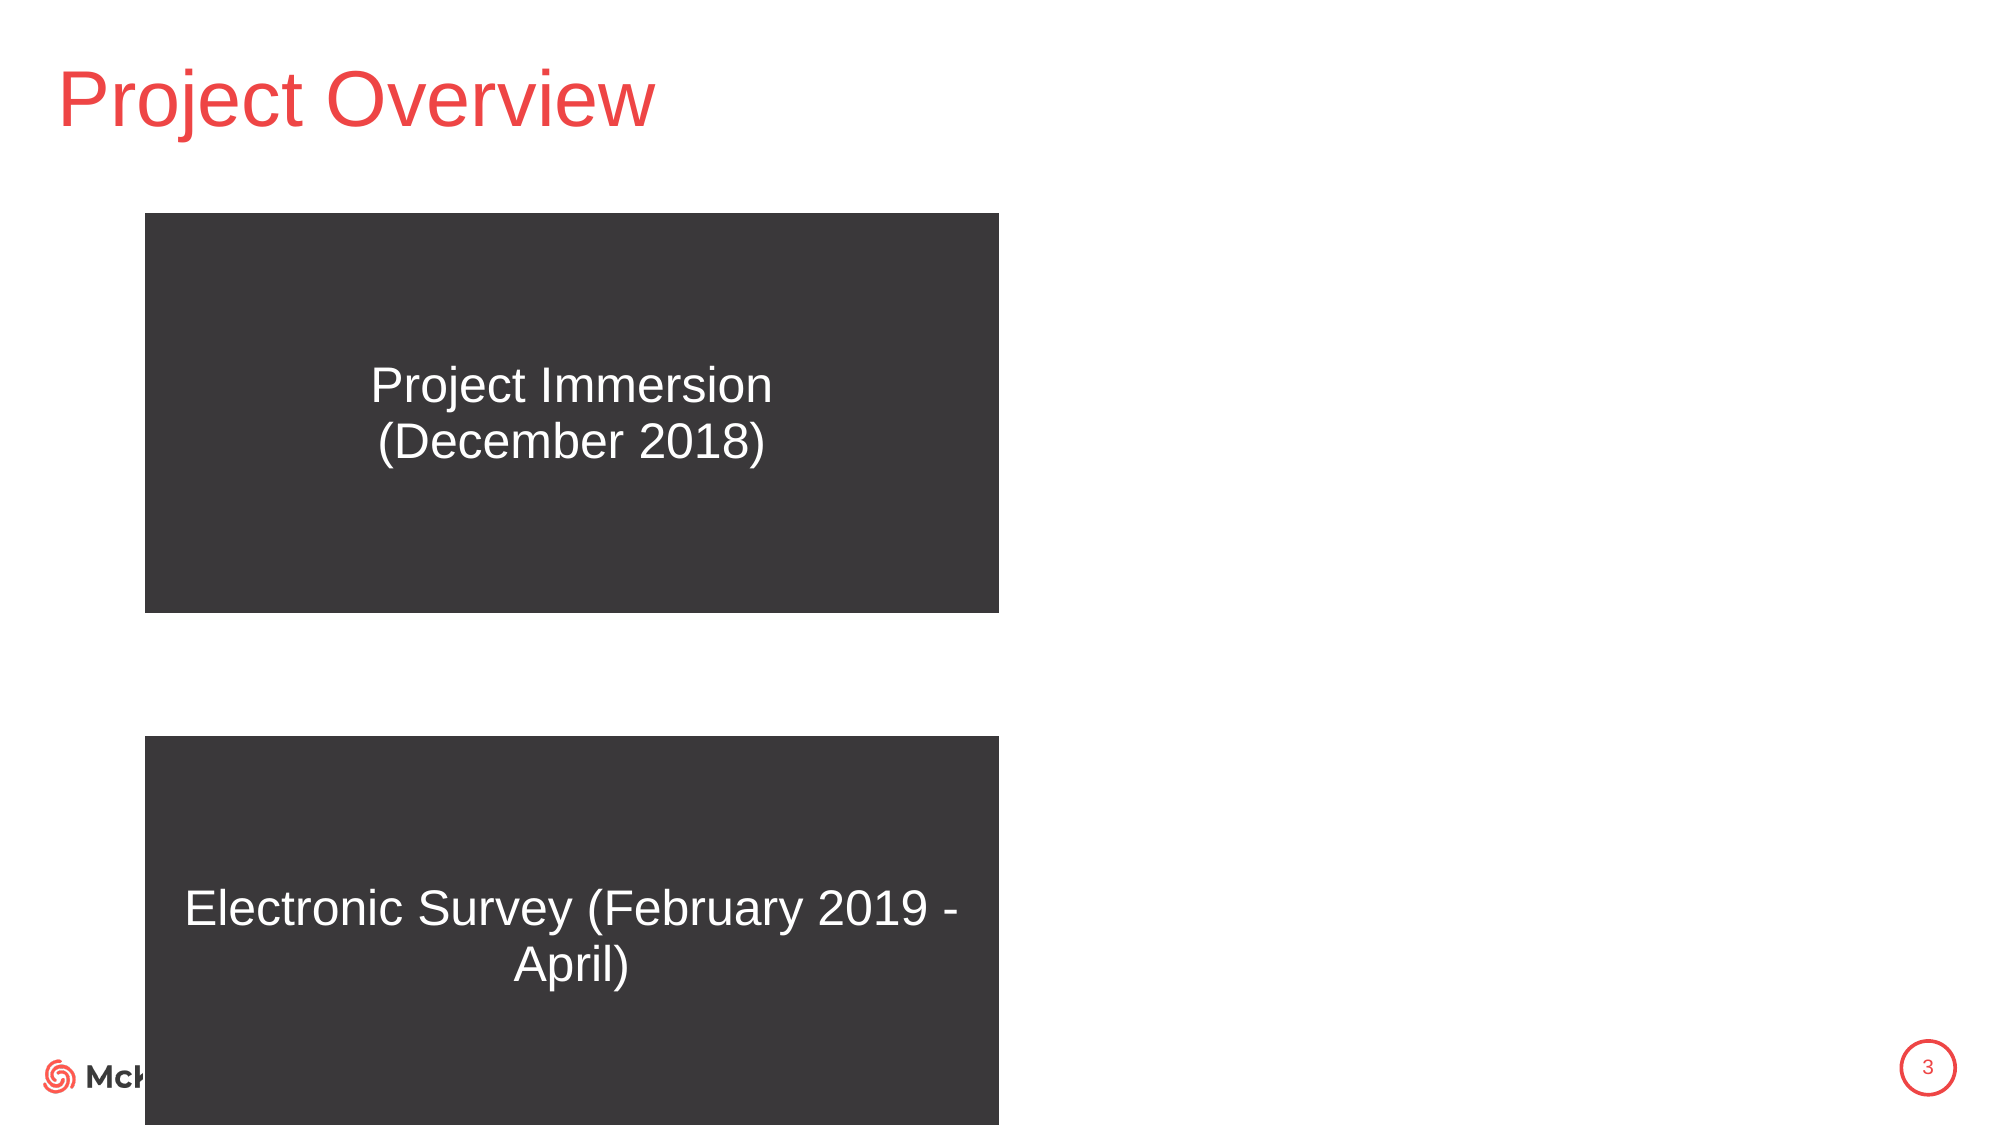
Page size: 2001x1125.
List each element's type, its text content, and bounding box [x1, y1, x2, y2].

slide_number 3 [1893, 1035, 1963, 1096]
title Project Overview [42, 36, 1966, 167]
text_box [143, 211, 1857, 953]
picture [42, 1059, 143, 1094]
